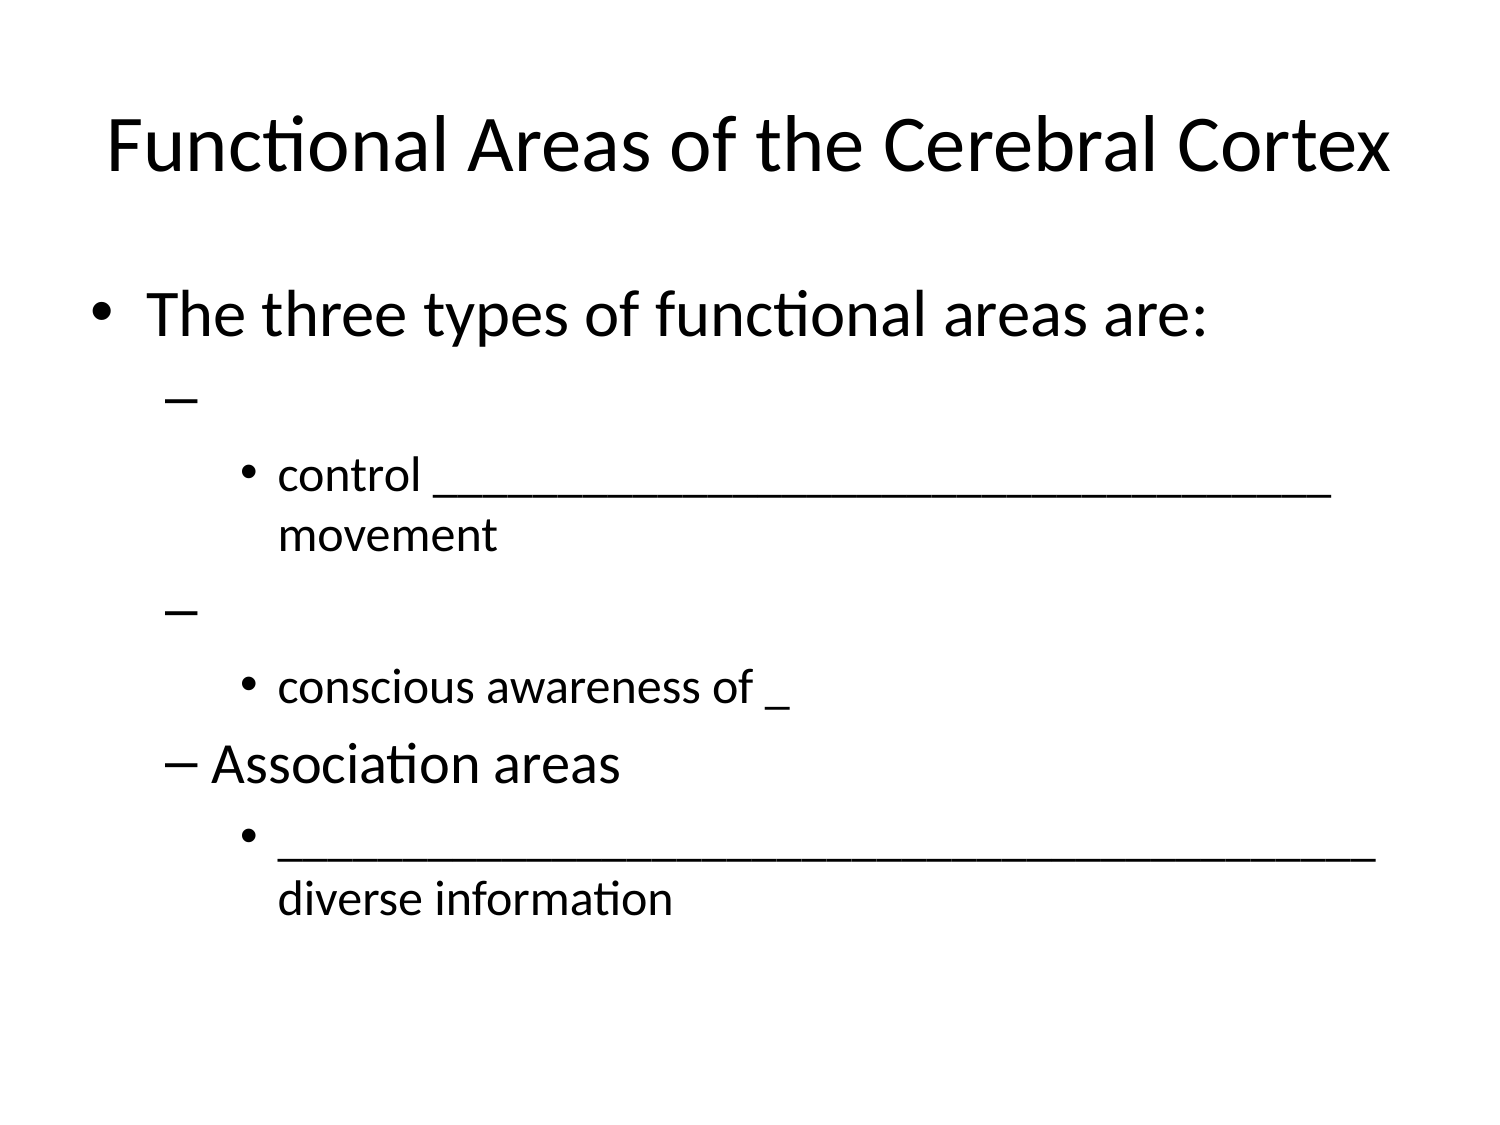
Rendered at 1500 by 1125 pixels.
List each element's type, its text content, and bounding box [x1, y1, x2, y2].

list The three types of functional areas are: control ____________________________________ movement conscious awareness of _ Association areas ____________________________________________ diverse information [75, 262, 1425, 1005]
title Functional Areas of the Cerebral Cortex [75, 45, 1425, 233]
